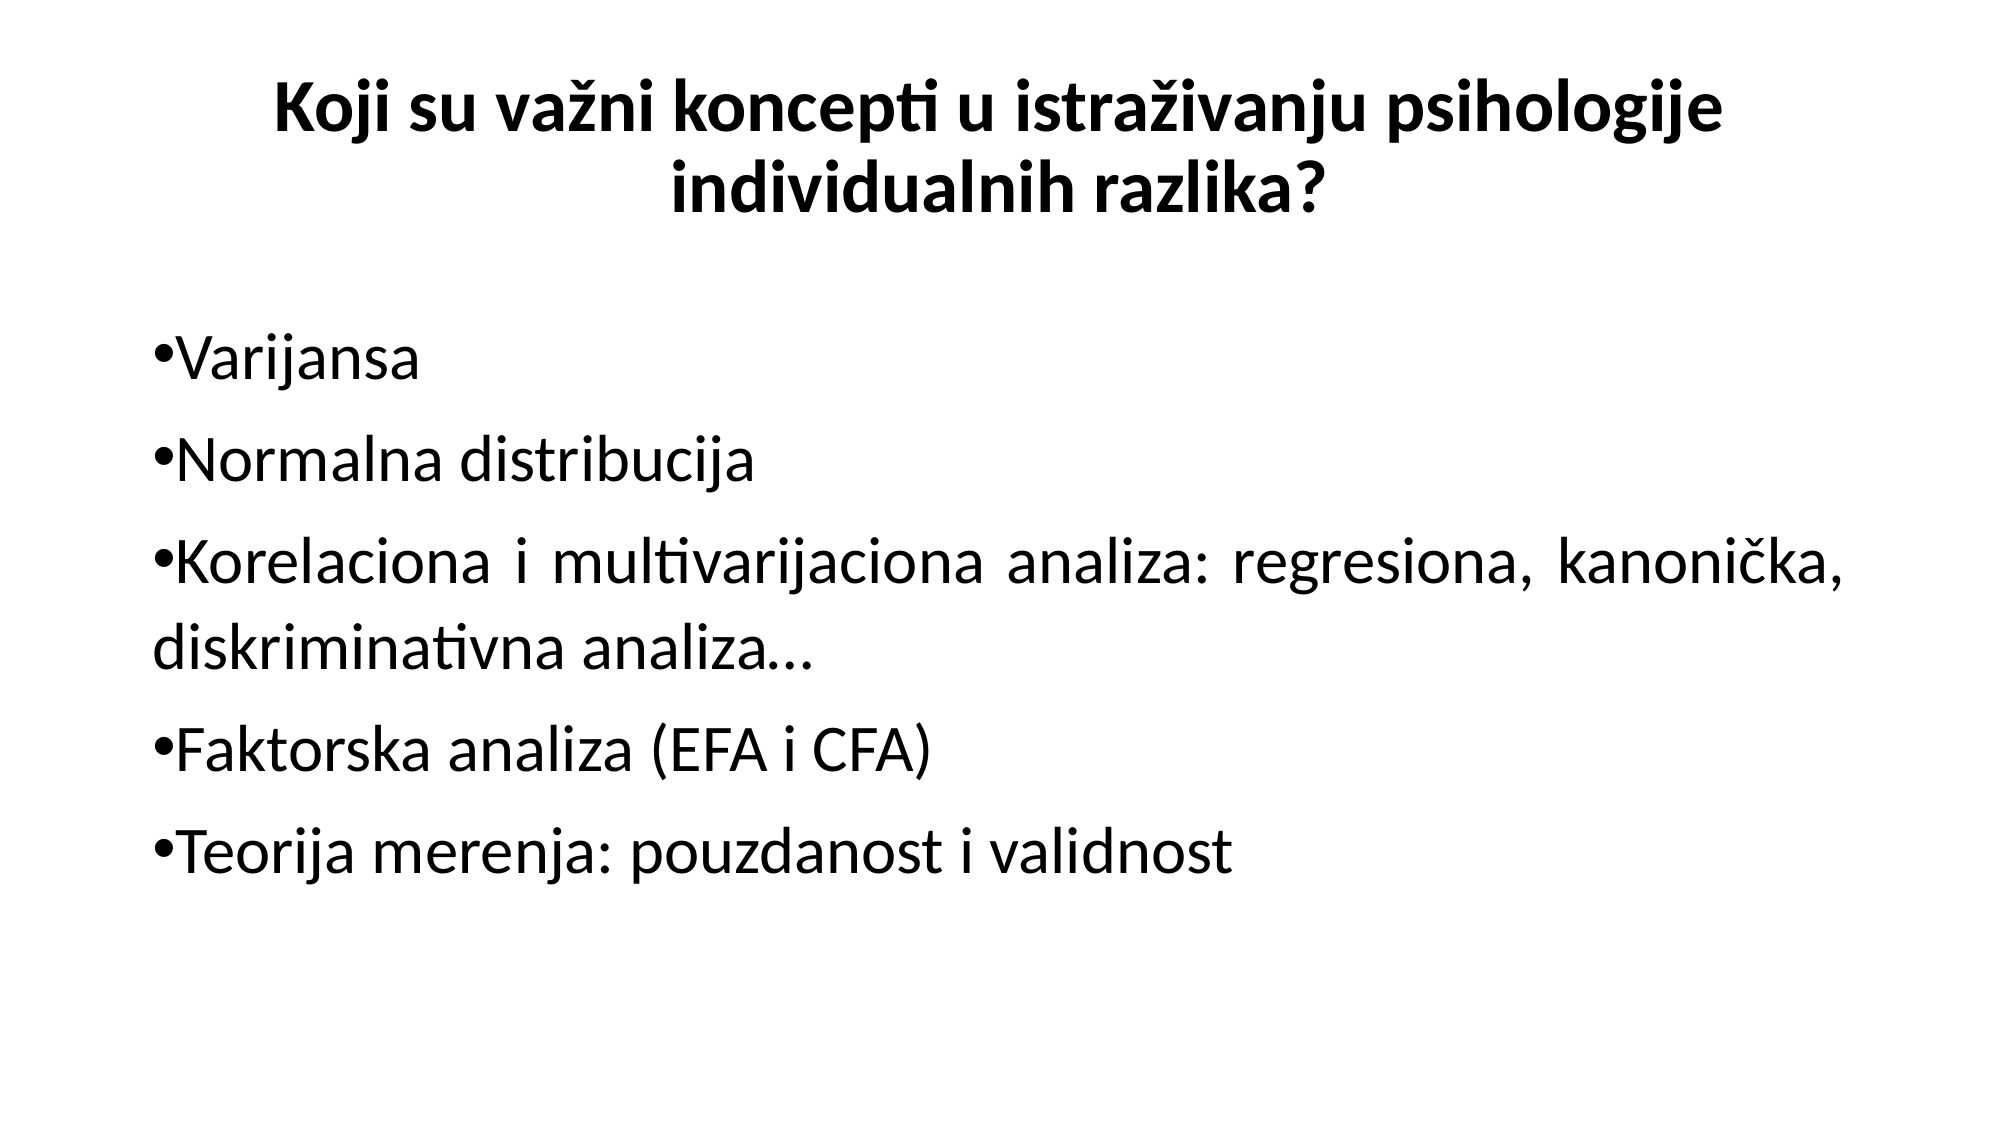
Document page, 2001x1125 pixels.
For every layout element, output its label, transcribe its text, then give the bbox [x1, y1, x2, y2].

list Varijansa Normalna distribucija Korelaciona i multivarijaciona analiza: regresiona, kanonička, diskriminativna analiza… Faktorska analiza (EFA i CFA) Teorija merenja: pouzdanost i validnost [137, 299, 1863, 1014]
title Koji su važni koncepti u istraživanju psihologije individualnih razlika? [137, 68, 1863, 299]
